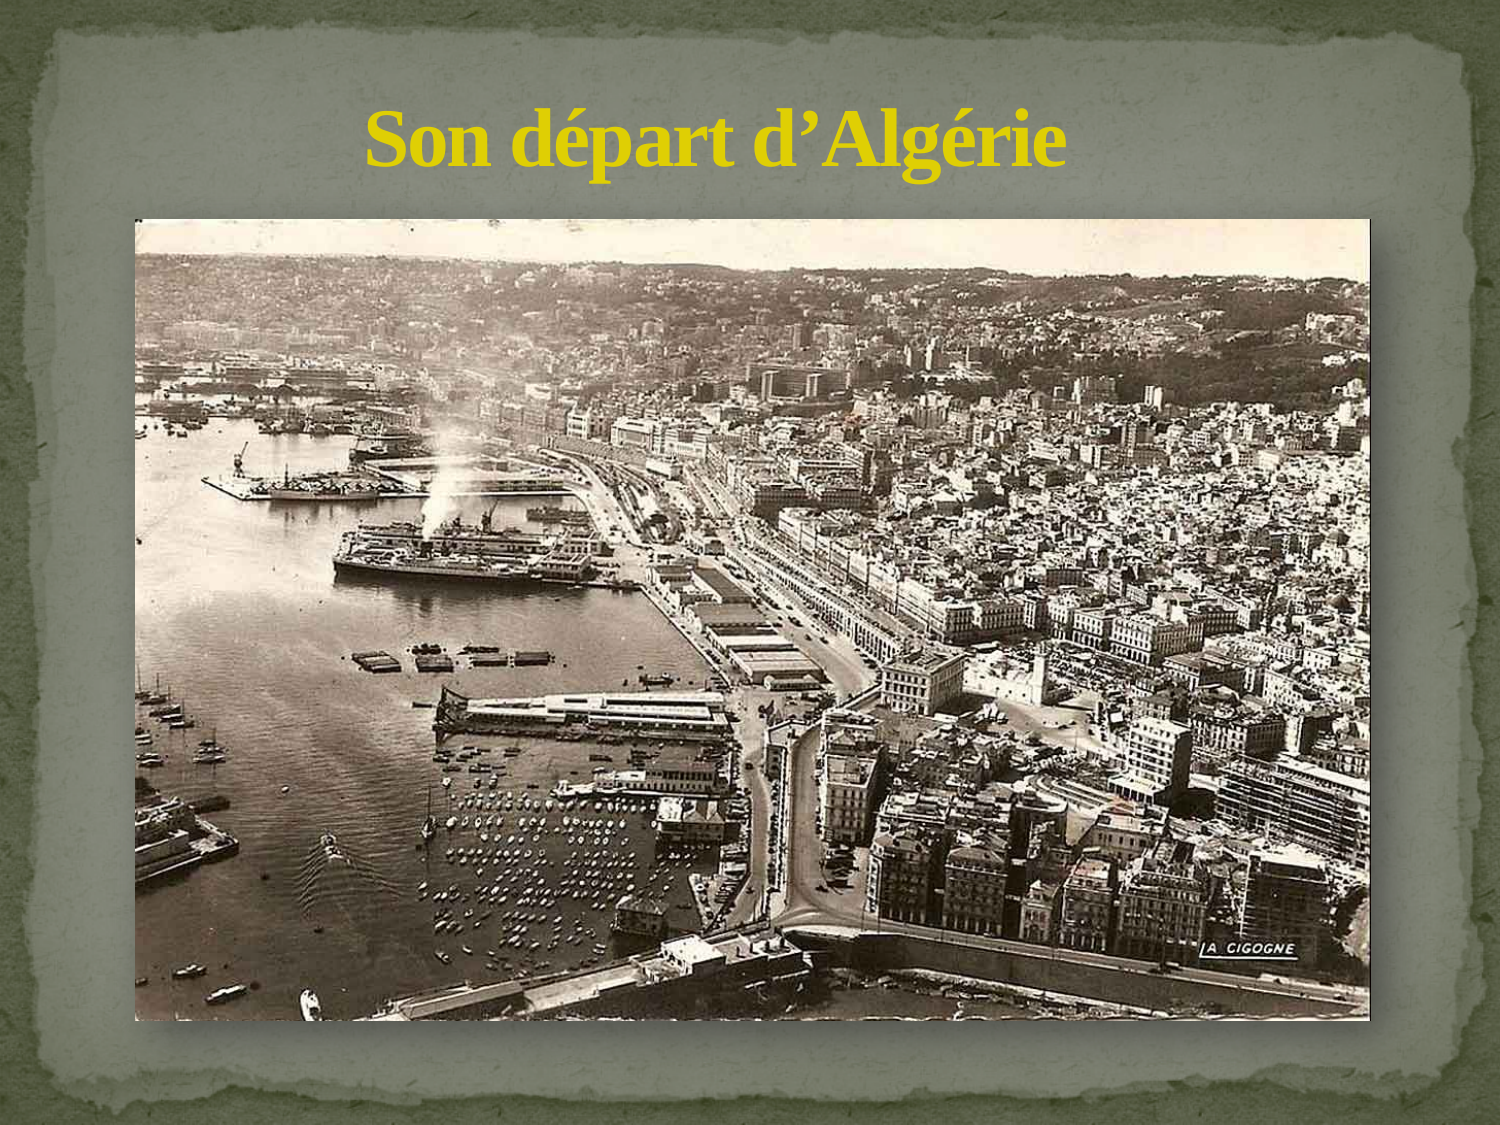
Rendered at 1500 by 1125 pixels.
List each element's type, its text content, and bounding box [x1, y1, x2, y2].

picture [135, 219, 1371, 1021]
title Son départ d’Algérie [348, 66, 1105, 191]
